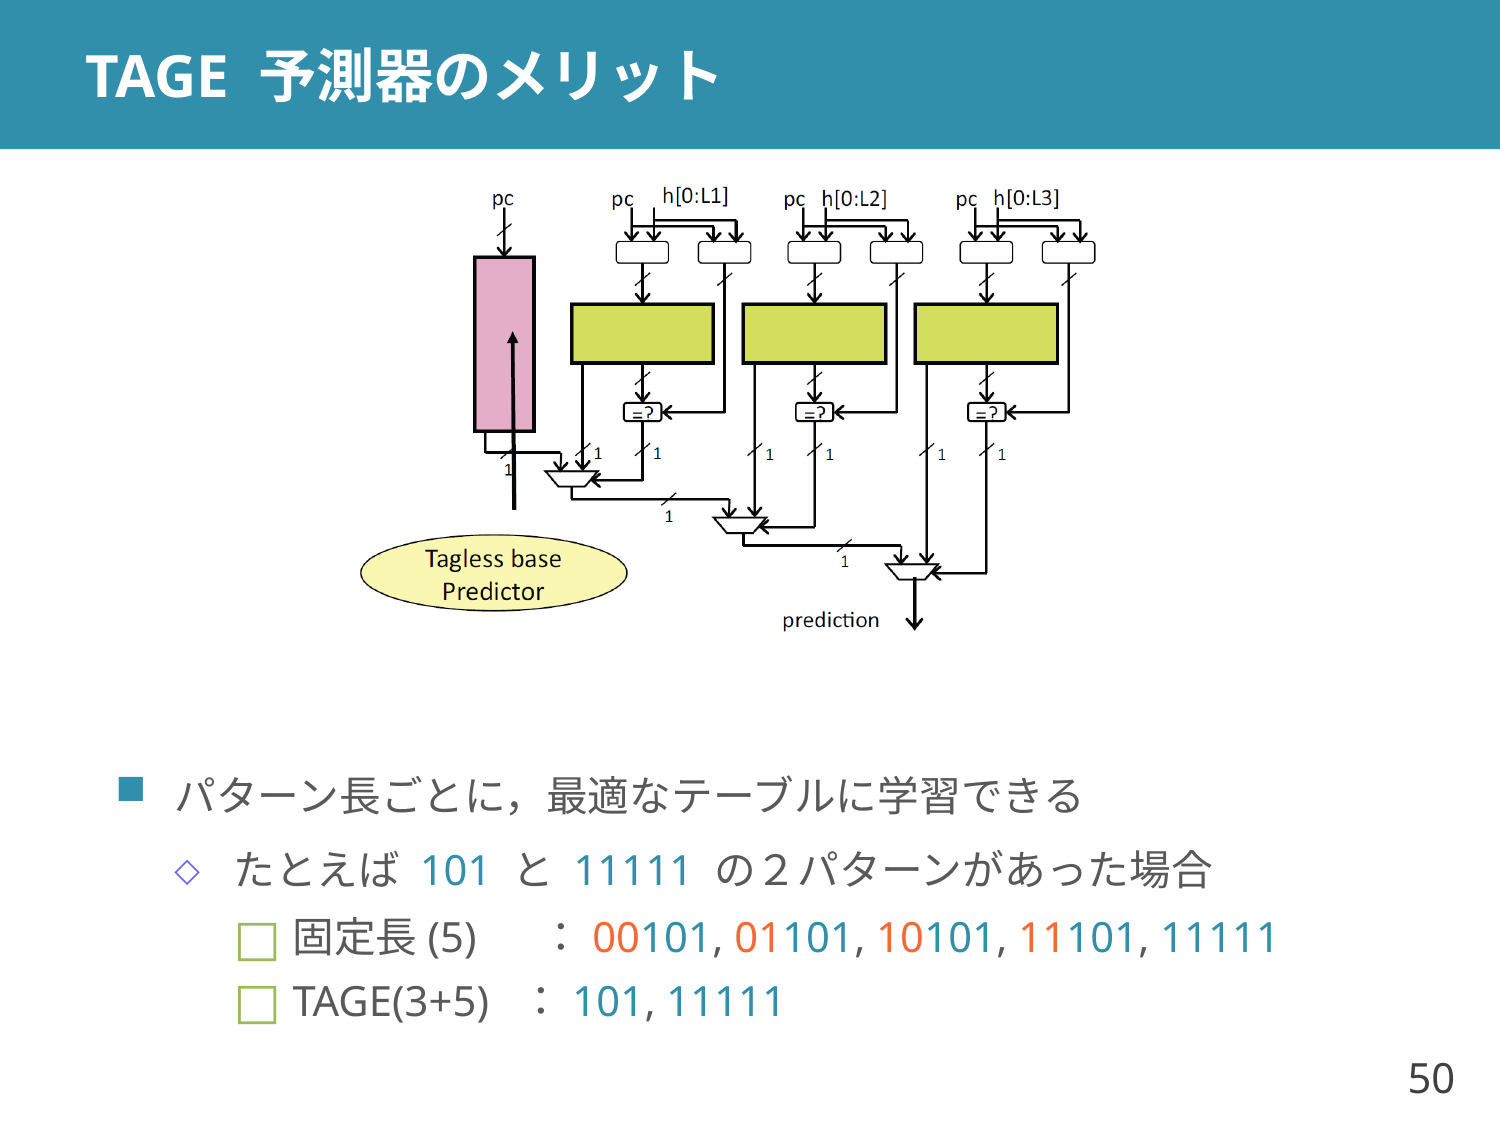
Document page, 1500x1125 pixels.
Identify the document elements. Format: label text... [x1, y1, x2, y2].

title TAGE 予測器のメリット [70, 0, 1500, 150]
picture [336, 163, 1120, 644]
list パターン長ごとに，最適なテーブルに学習できる たとえば 101 と 11111 の２パターンがあった場合 固定長(5) ：00101, 01101, 10101, 11101, 11111 TAGE(3+5) ：101, 11111 [100, 709, 1415, 1080]
